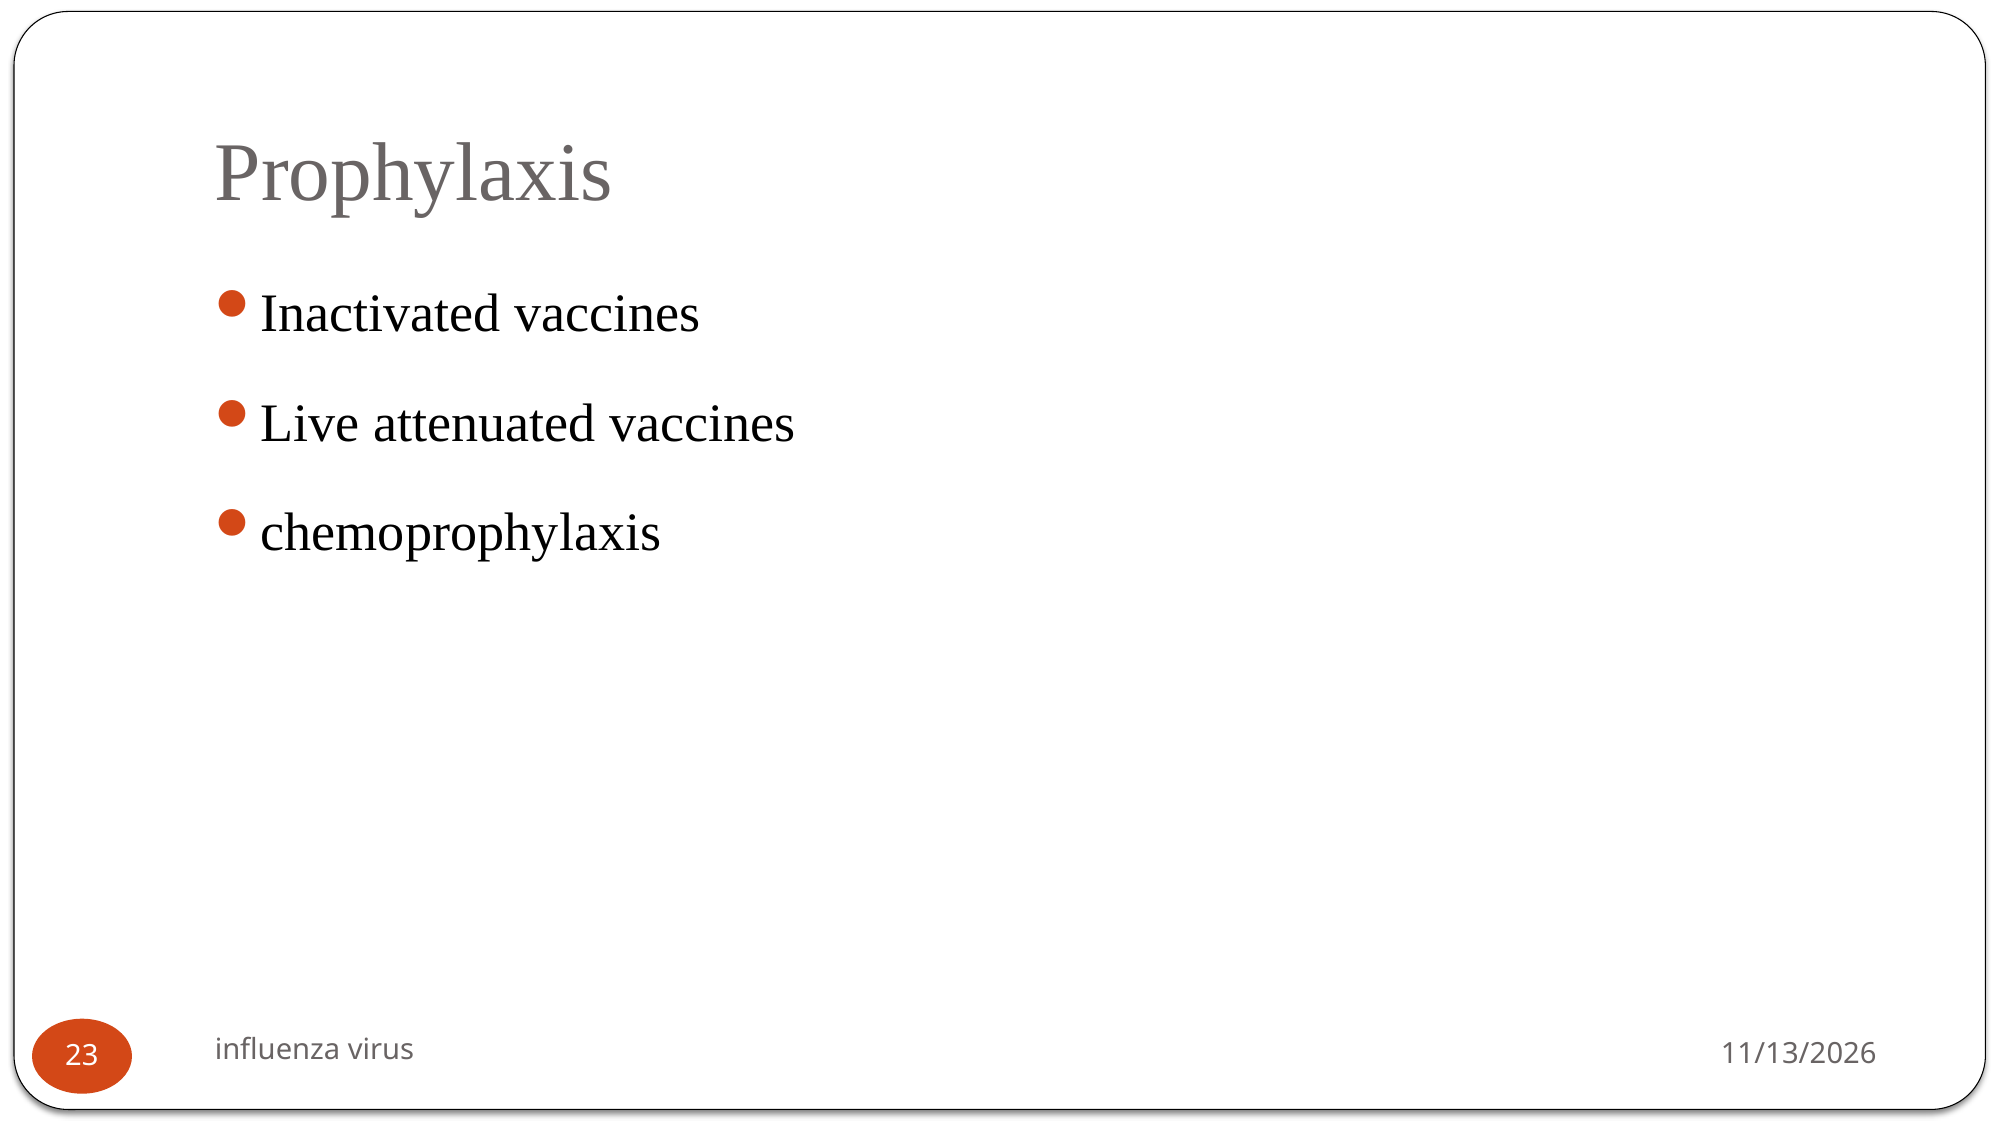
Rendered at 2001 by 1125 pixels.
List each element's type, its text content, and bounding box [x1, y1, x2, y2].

footer influenza virus [200, 1012, 1067, 1088]
list Inactivated vaccines Live attenuated vaccines chemoprophylaxis [200, 237, 1900, 988]
title Prophylaxis [200, 45, 1900, 233]
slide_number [1350, 1015, 1892, 1094]
slide_number 23 [32, 1018, 132, 1094]
